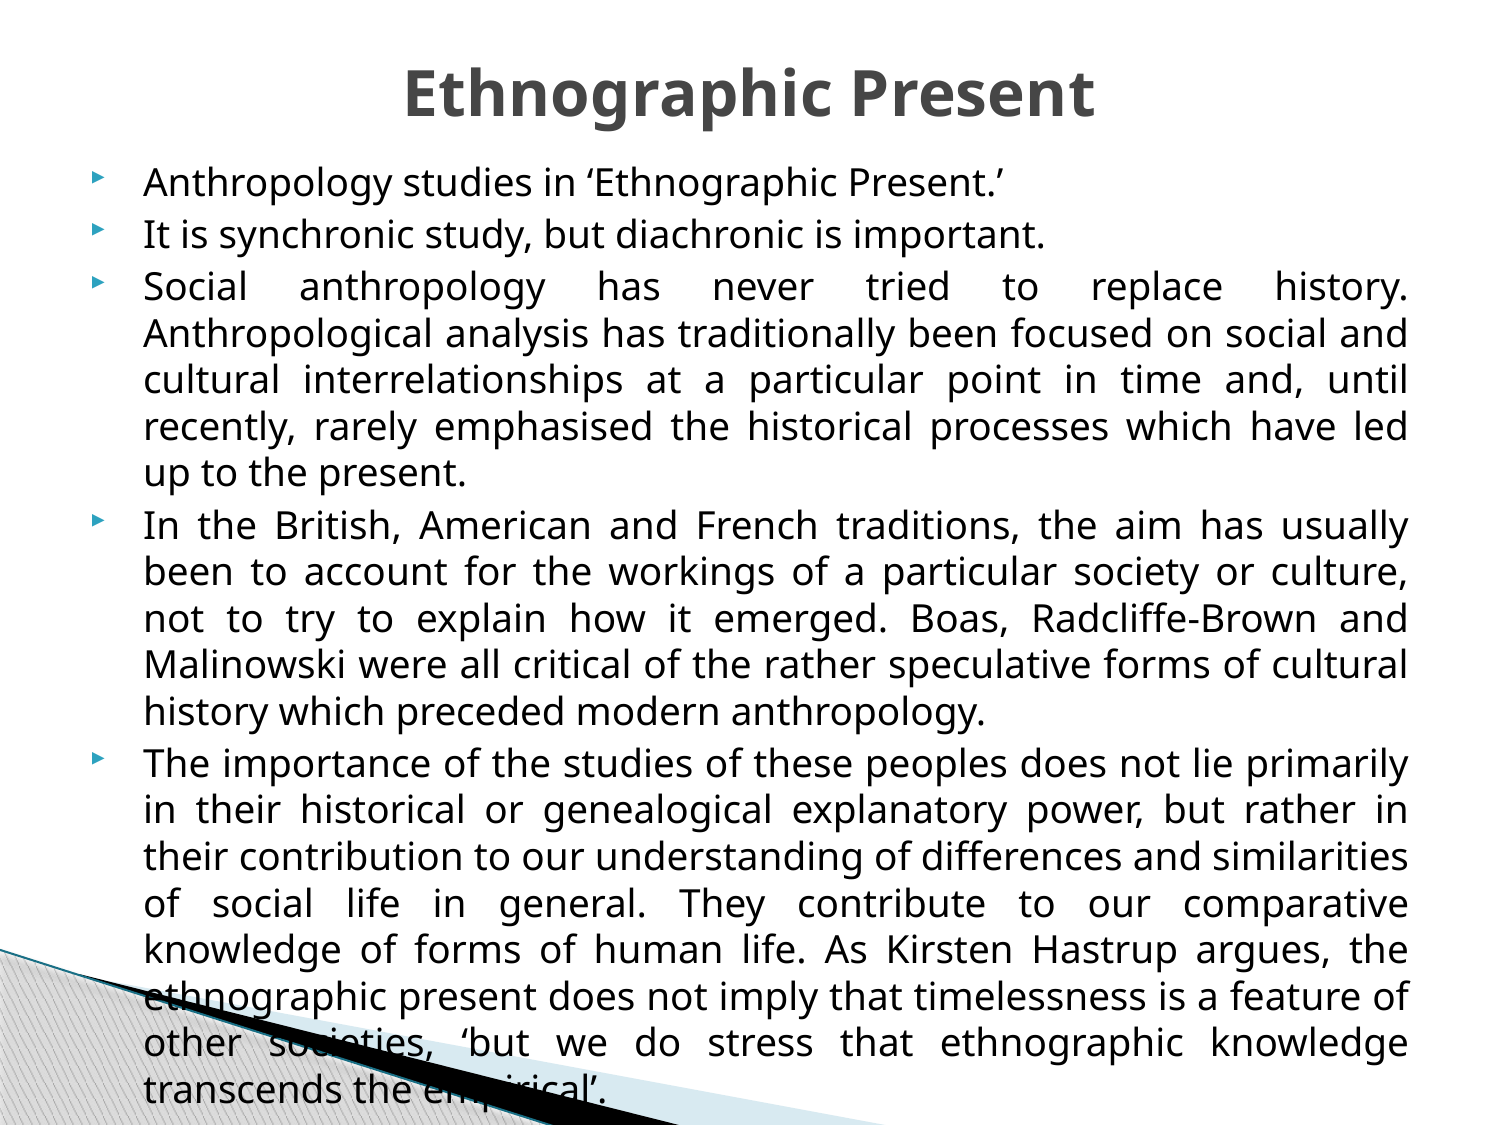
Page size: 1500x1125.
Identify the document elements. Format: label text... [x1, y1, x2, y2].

title Ethnographic Present [75, 45, 1425, 138]
list Anthropology studies in ‘Ethnographic Present.’ It is synchronic study, but diachronic is important. Social anthropology has never tried to replace history. Anthropological analysis has traditionally been focused on social and cultural interrelationships at a particular point in time and, until recently, rarely emphasised the historical processes which have led up to the present. In the British, American and French traditions, the aim has usually been to account for the workings of a particular society or culture, not to try to explain how it emerged. Boas, Radcliffe-Brown and Malinowski were all critical of the rather speculative forms of cultural history which preceded modern anthropology. The importance of the studies of these peoples does not lie primarily in their historical or genealogical explanatory power, but rather in their contribution to our understanding of differences and similarities of social life in general. They contribute to our comparative knowledge of forms of human life. As Kirsten Hastrup argues, the ethnographic present does not imply that timelessness is a feature of other societies, ‘but we do stress that ethnographic knowledge transcends the empirical’. [75, 149, 1425, 1125]
